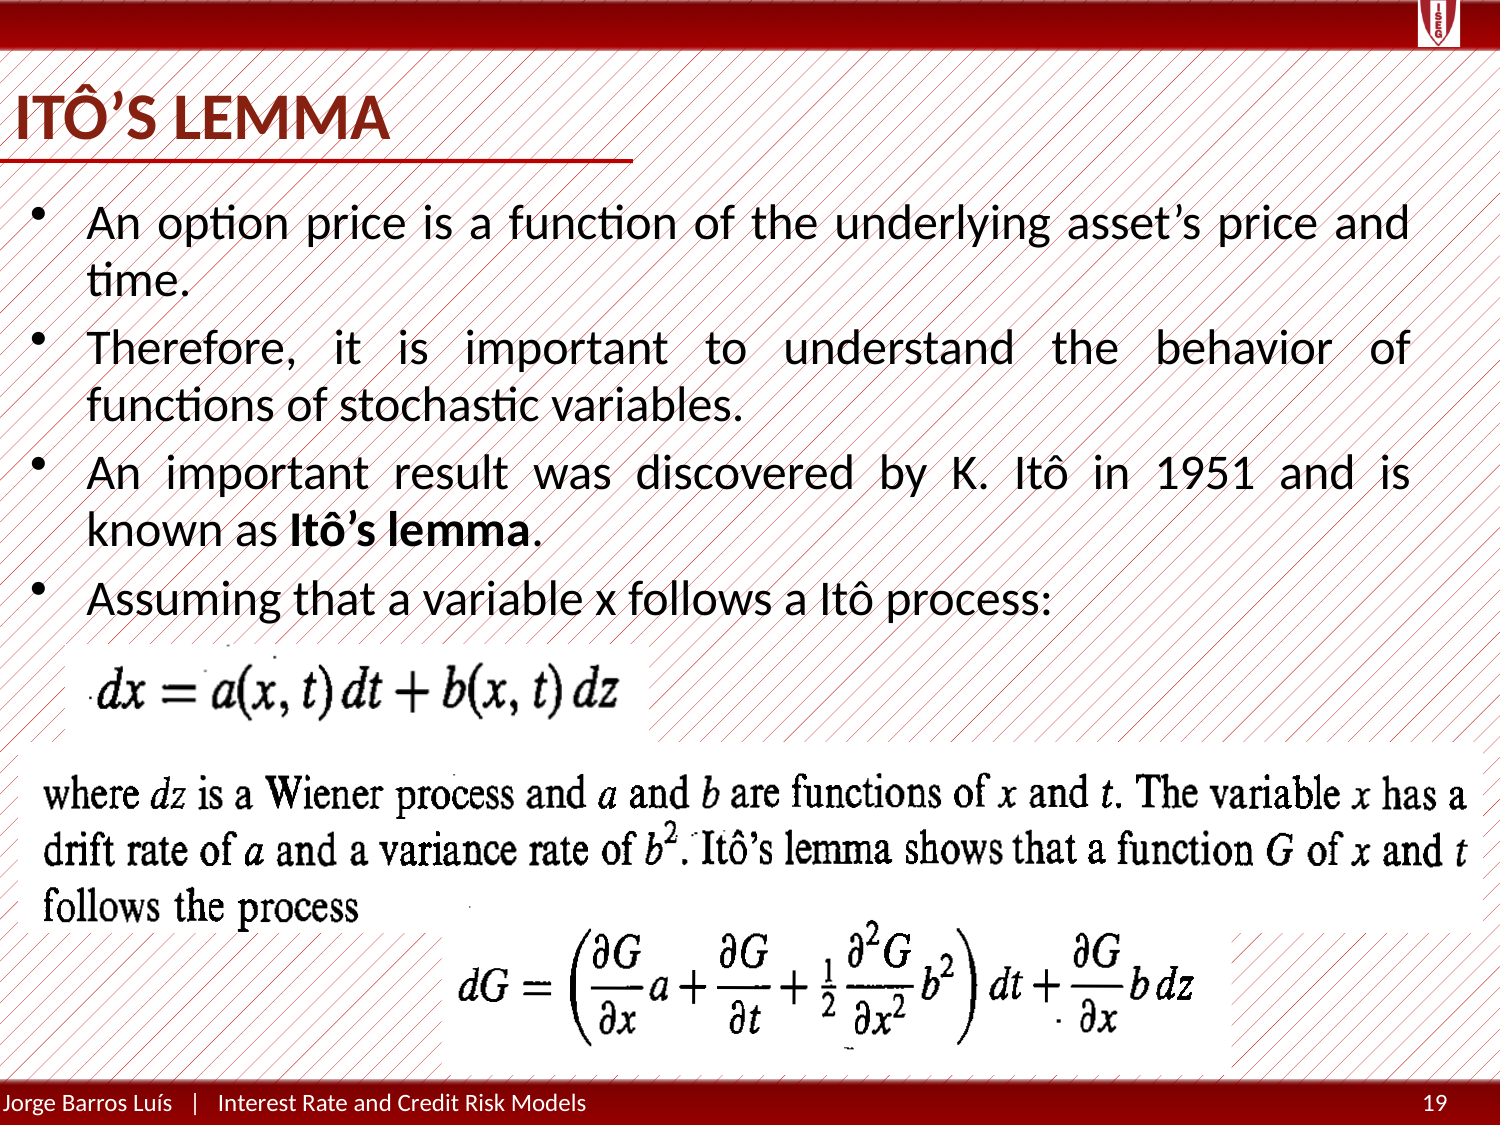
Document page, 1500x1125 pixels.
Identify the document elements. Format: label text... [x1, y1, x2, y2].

picture [1417, 0, 1461, 47]
text_box An option price is a function of the underlying asset’s price and time. Therefore, it is important to understand the behavior of functions of stochastic variables. An important result was discovered by K. Itô in 1951 and is known as Itô’s lemma. Assuming that a variable x follows a Itô process: [14, 938, 1427, 1120]
title Itô’s Lemma [0, 54, 1442, 161]
picture [17, 644, 1484, 1076]
text_box An option price is a function of the underlying asset’s price and time. Therefore, it is important to understand the behavior of functions of stochastic variables. An important result was discovered by K. Itô in 1951 and is known as Itô’s lemma. Assuming that a variable x follows a Itô process: [14, 185, 1427, 743]
